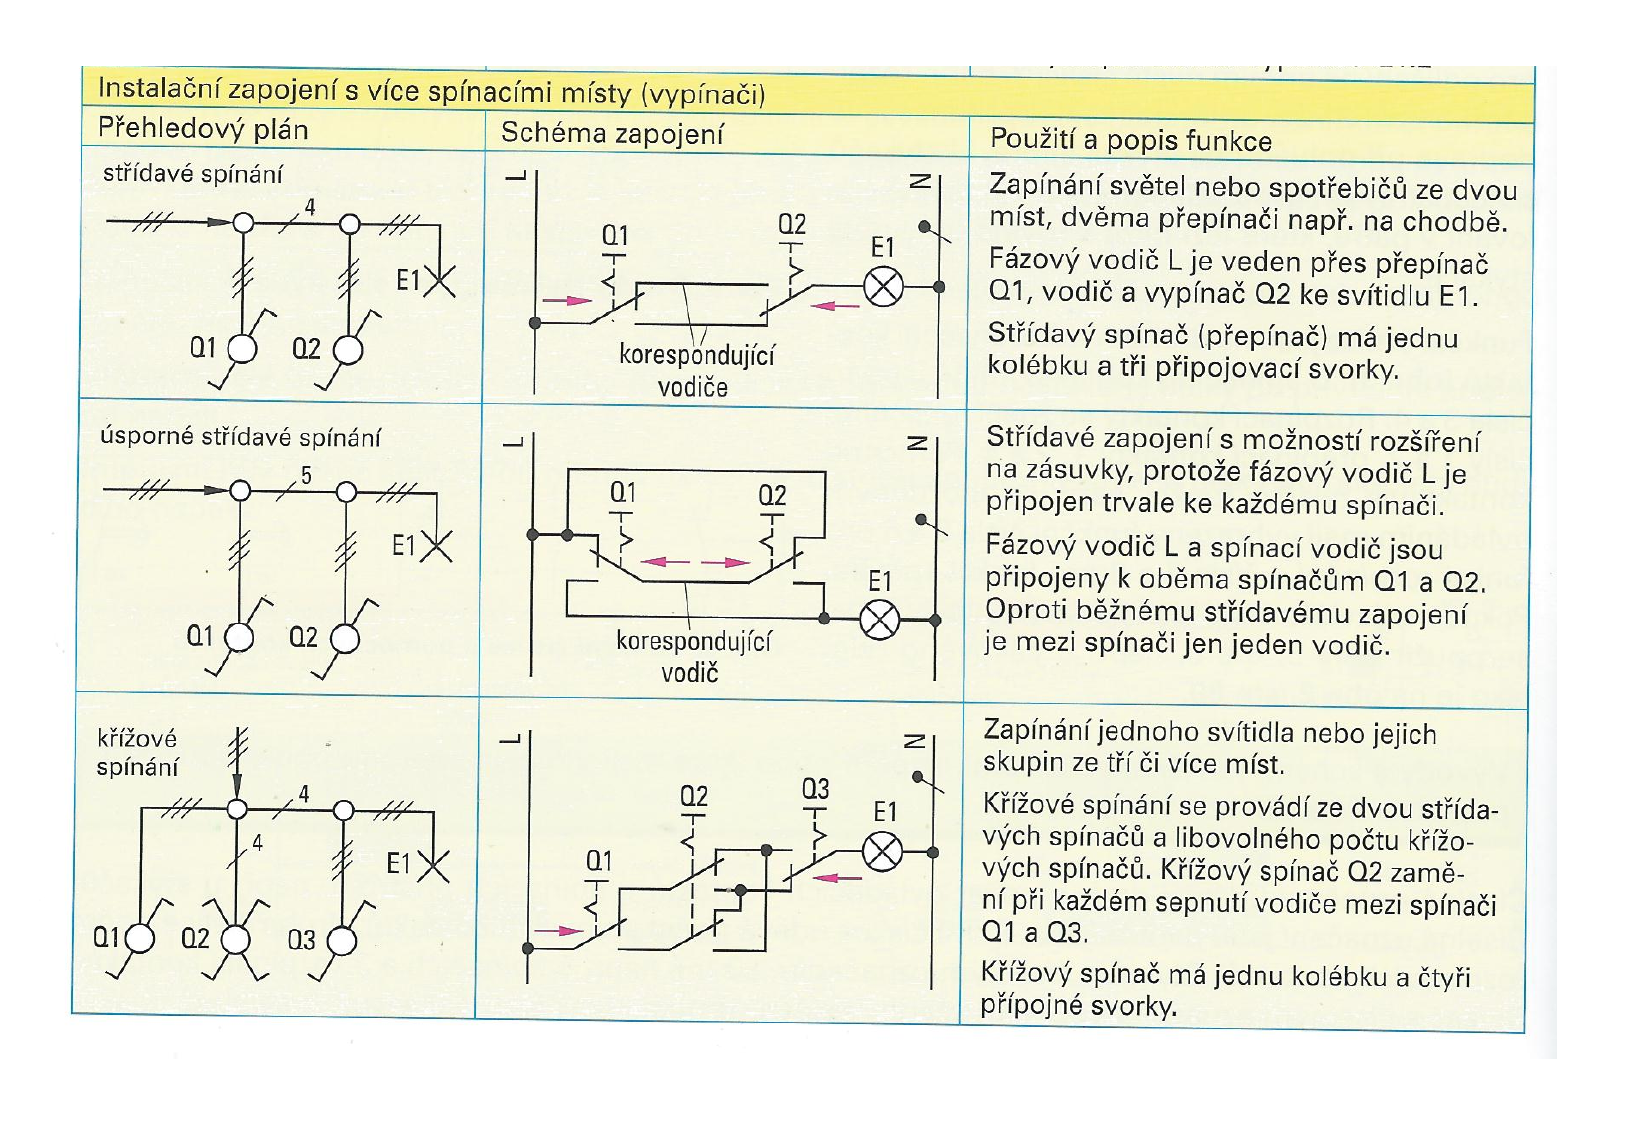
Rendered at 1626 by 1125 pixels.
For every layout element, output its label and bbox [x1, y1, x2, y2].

picture [39, 66, 1557, 1059]
